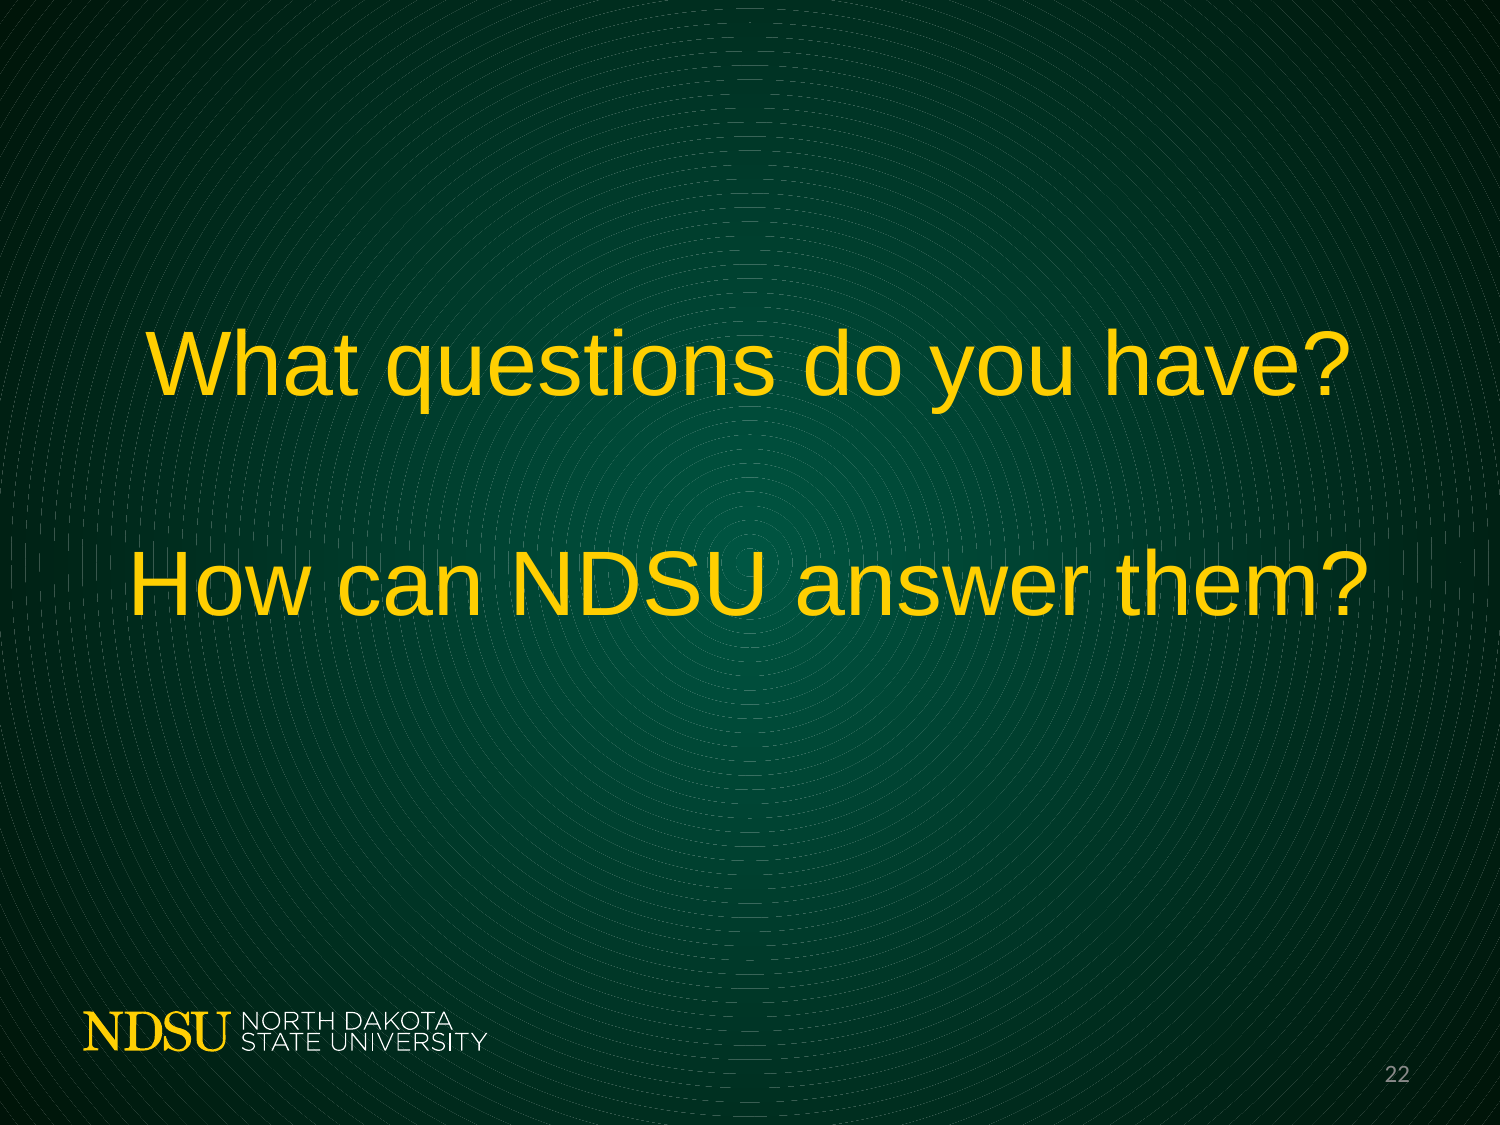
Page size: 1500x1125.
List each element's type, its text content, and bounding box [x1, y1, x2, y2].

slide_number 22 [1074, 1042, 1425, 1103]
title What questions do you have? How can NDSU answer them? [75, 45, 1425, 233]
